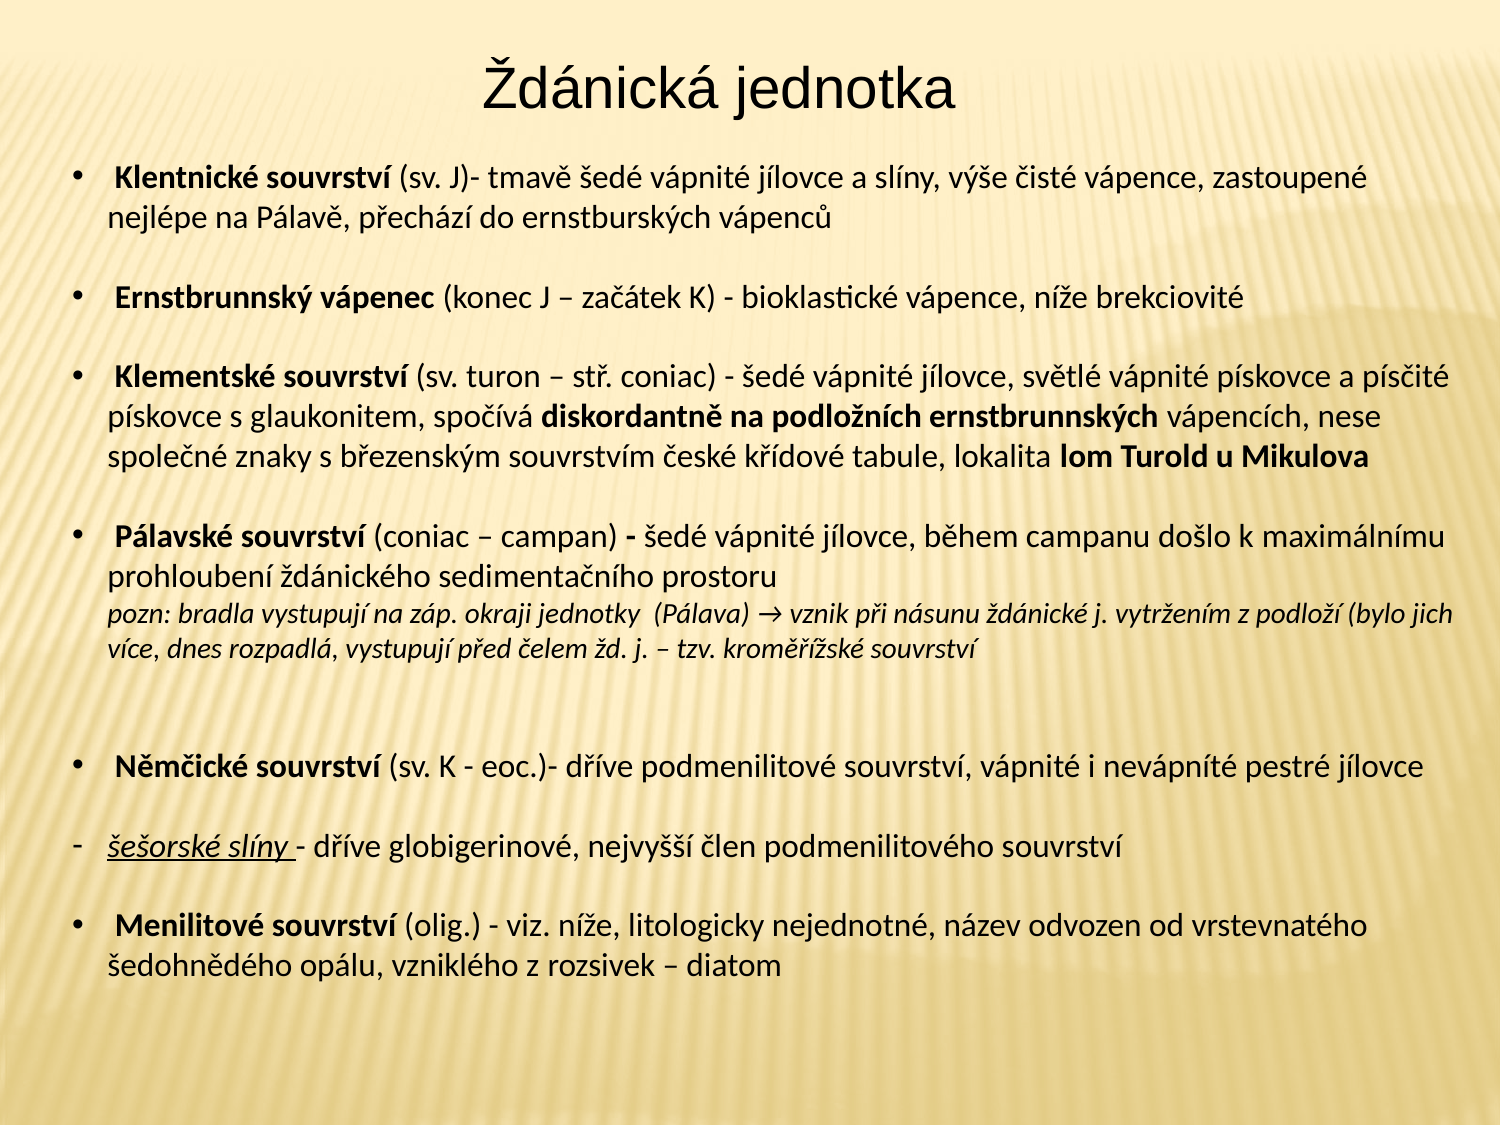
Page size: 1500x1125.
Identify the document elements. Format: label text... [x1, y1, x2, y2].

text_box Ždánická jednotka Klentnické souvrství (sv. J)- tmavě šedé vápnité jílovce a slíny, výše čisté vápence, zastoupené nejlépe na Pálavě, přechází do ernstburských vápenců Ernstbrunnský vápenec (konec J – začátek K) - bioklastické vápence, níže brekciovité Klementské souvrství (sv. turon – stř. coniac) - šedé vápnité jílovce, světlé vápnité pískovce a písčité pískovce s glaukonitem, spočívá diskordantně na podložních ernstbrunnských vápencích, nese společné znaky s březenským souvrstvím české křídové tabule, lokalita lom Turold u Mikulova Pálavské souvrství (coniac – campan) - šedé vápnité jílovce, během campanu došlo k maximálnímu prohloubení ždánického sedimentačního prostoru pozn: bradla vystupují na záp. okraji jednotky (Pálava) → vznik při násunu ždánické j. vytržením z podloží (bylo jich více, dnes rozpadlá, vystupují před čelem žd. j. – tzv. kroměřížské souvrství Němčické souvrství (sv. K - eoc.)- dříve podmenilitové souvrství, vápnité i nevápníté pestré jílovce šešorské slíny - dříve globigerinové, nejvyšší člen podmenilitového souvrství Menilitové souvrství (olig.) - viz. níže, litologicky nejednotné, název odvozen od vrstevnatého šedohnědého opálu, vzniklého z rozsivek – diatom [17, 42, 1471, 1071]
